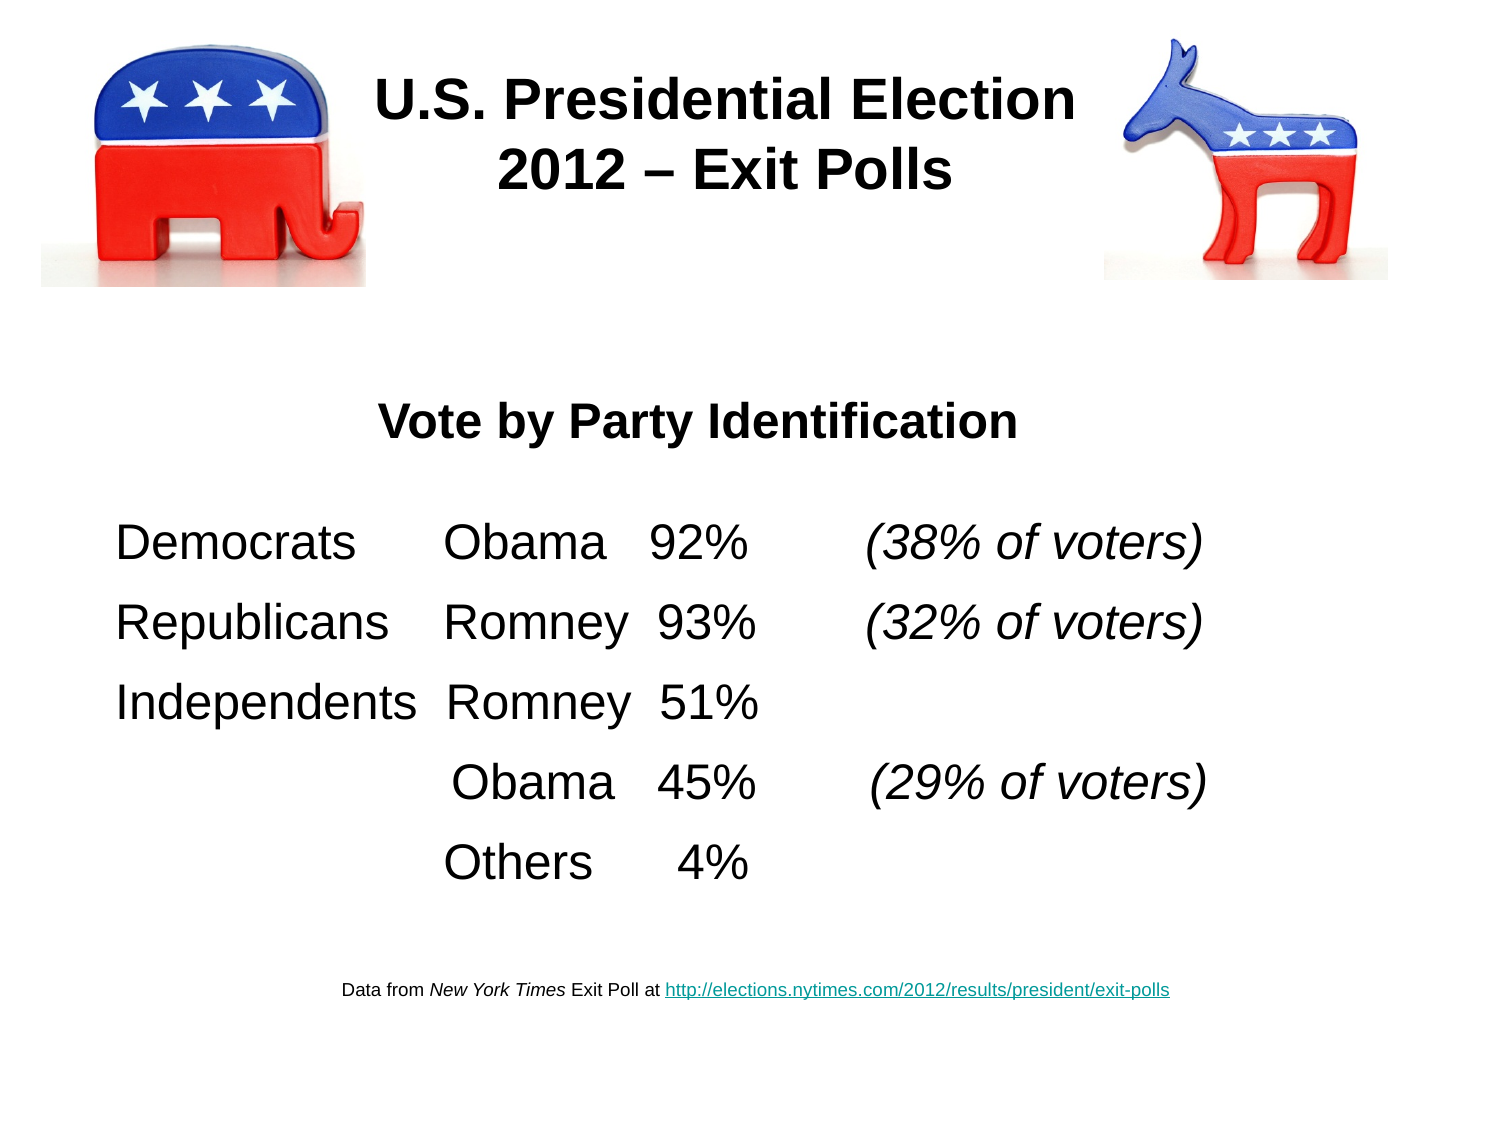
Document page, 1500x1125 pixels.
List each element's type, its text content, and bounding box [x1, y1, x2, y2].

title U.S. Presidential Election 2012 – Exit Polls [371, 78, 1099, 185]
subtitle Vote by Party Identification Democrats Obama 92% (38% of voters) Republicans Romney 93% (32% of voters) Independents Romney 51% Obama 45% (29% of voters) Others 4% Data from New York Times Exit Poll at http://elections.nytimes.com/2012/results/president/exit-polls [100, 326, 1412, 1047]
picture [1104, 30, 1388, 280]
picture [40, 18, 367, 287]
